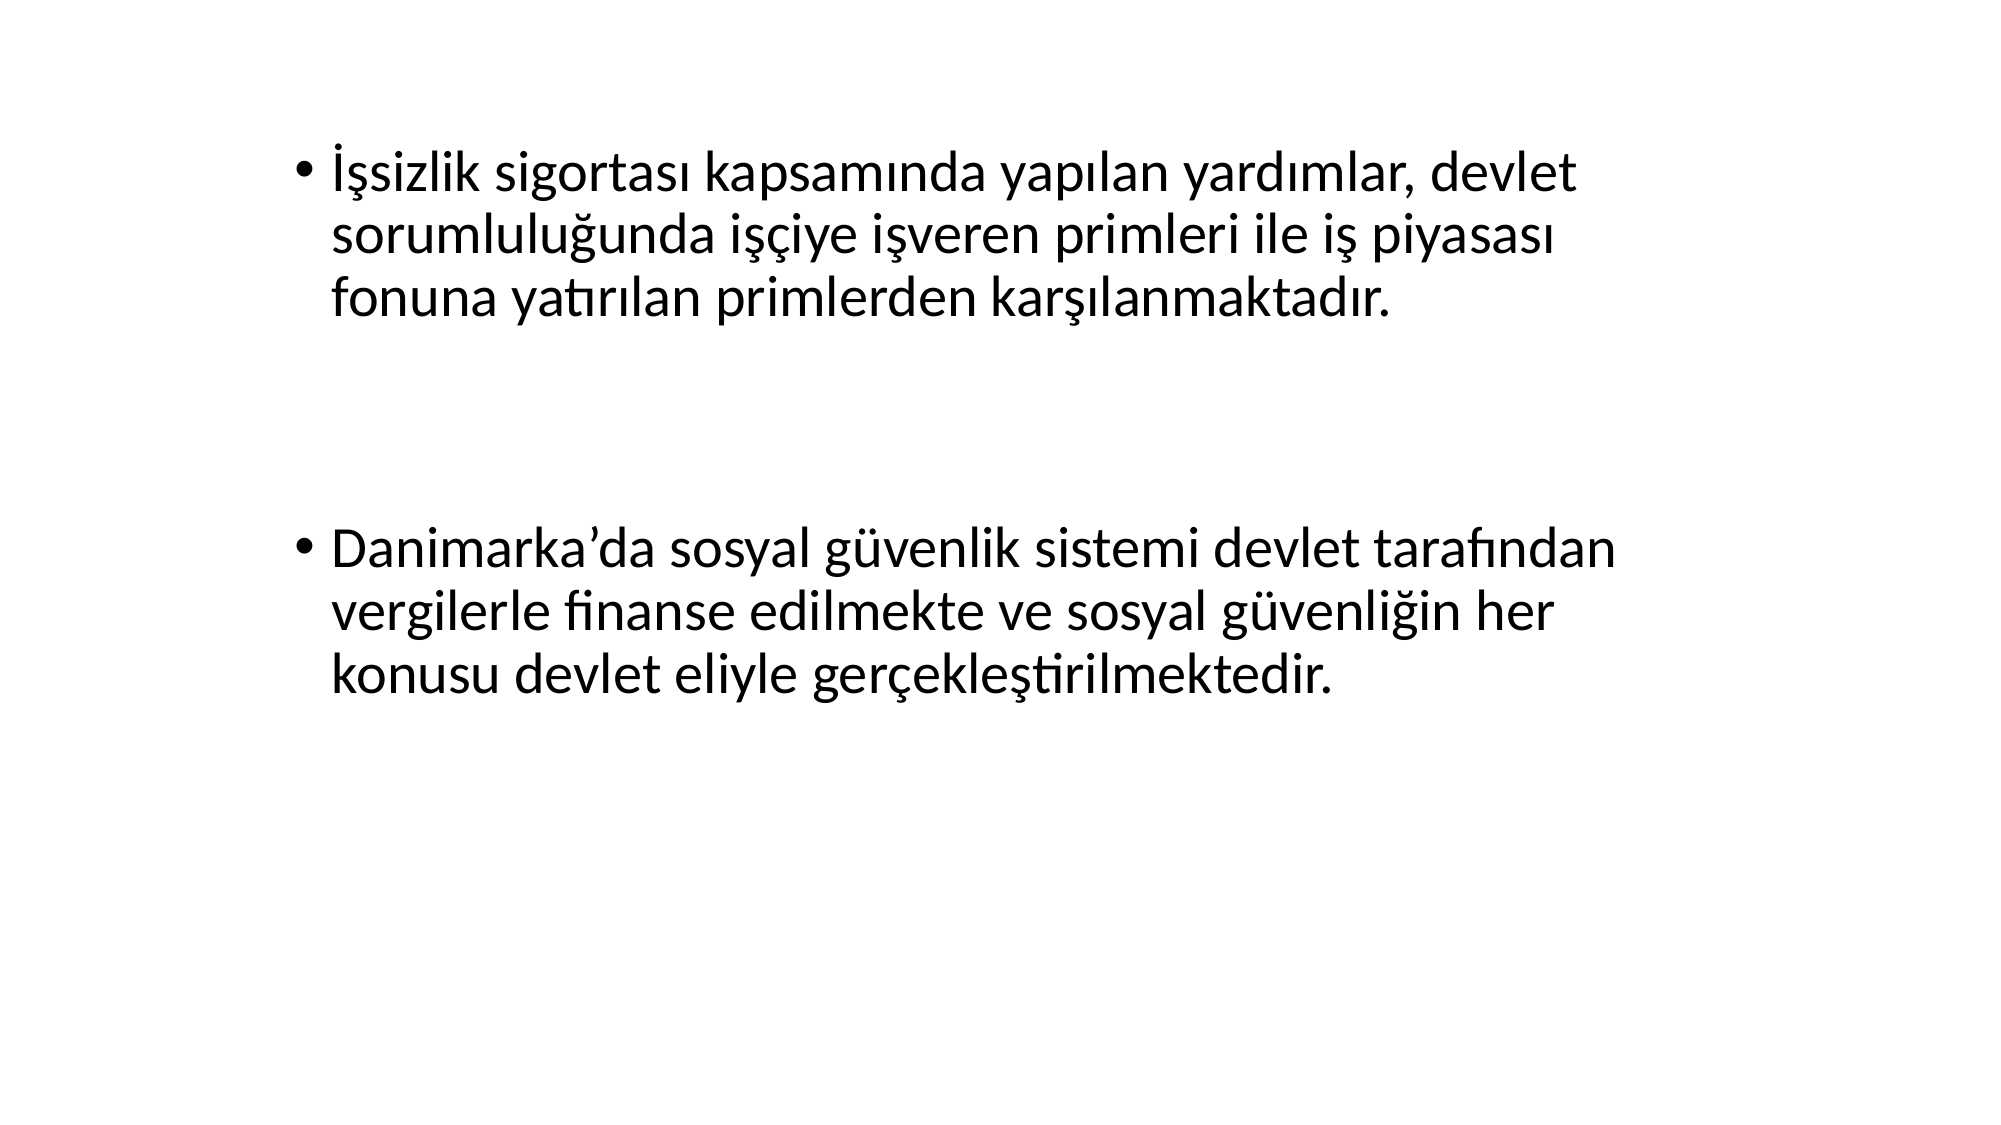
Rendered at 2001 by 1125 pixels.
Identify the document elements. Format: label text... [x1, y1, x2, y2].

list İşsizlik sigortası kapsamında yapılan yardımlar, devlet sorumluluğunda işçiye işveren primleri ile iş piyasası fonuna yatırılan primlerden karşılanmaktadır. Danimarka’da sosyal güvenlik sistemi devlet tarafından vergilerle finanse edilmekte ve sosyal güvenliğin her konusu devlet eliyle gerçekleştirilmektedir. [279, 42, 1709, 1083]
